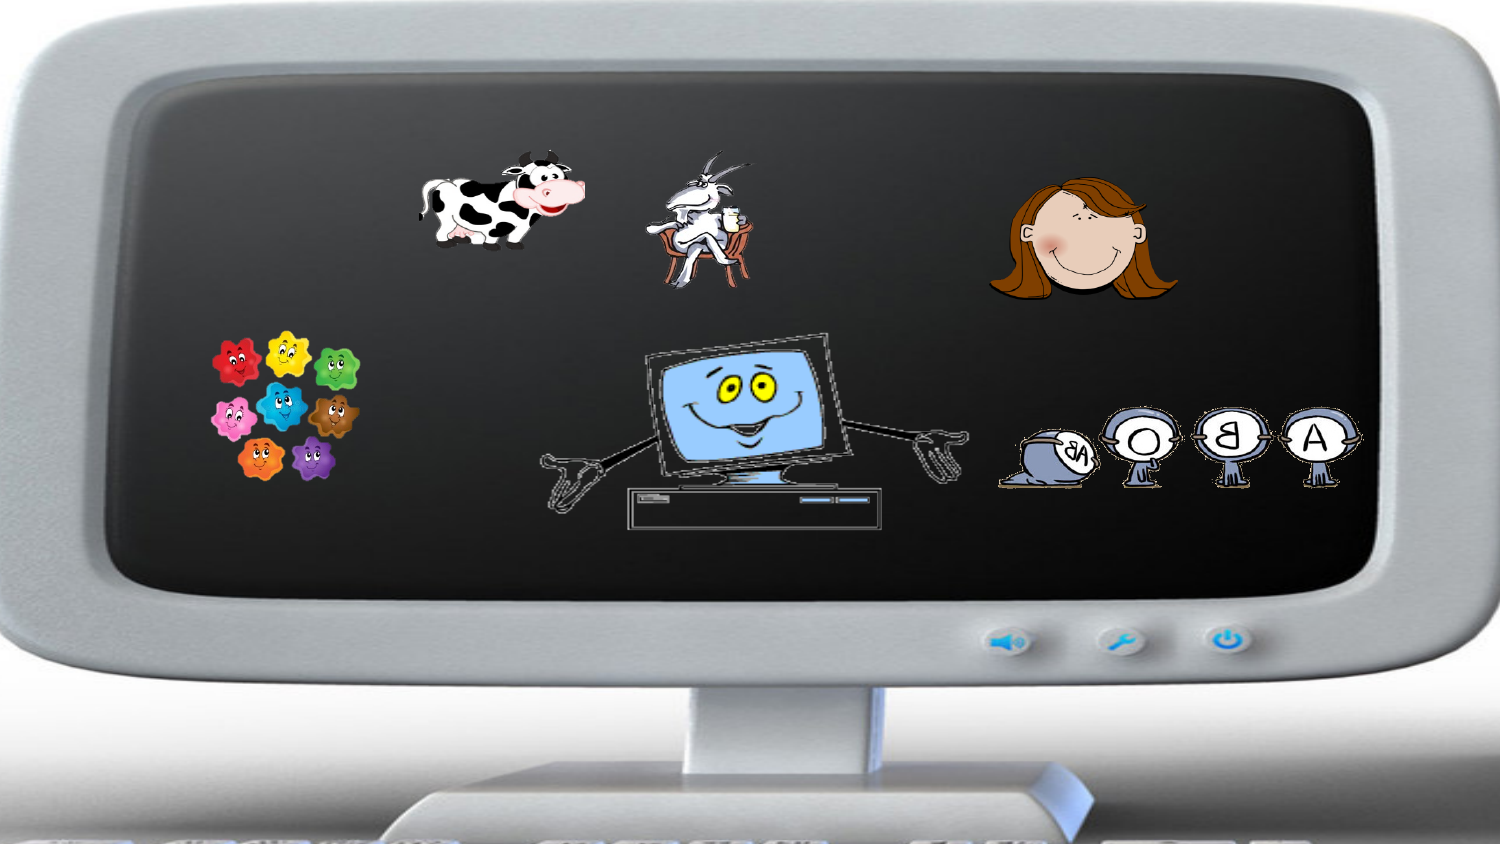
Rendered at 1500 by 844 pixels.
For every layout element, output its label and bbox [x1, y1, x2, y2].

text_box [419, 128, 822, 307]
picture [0, 0, 1500, 844]
